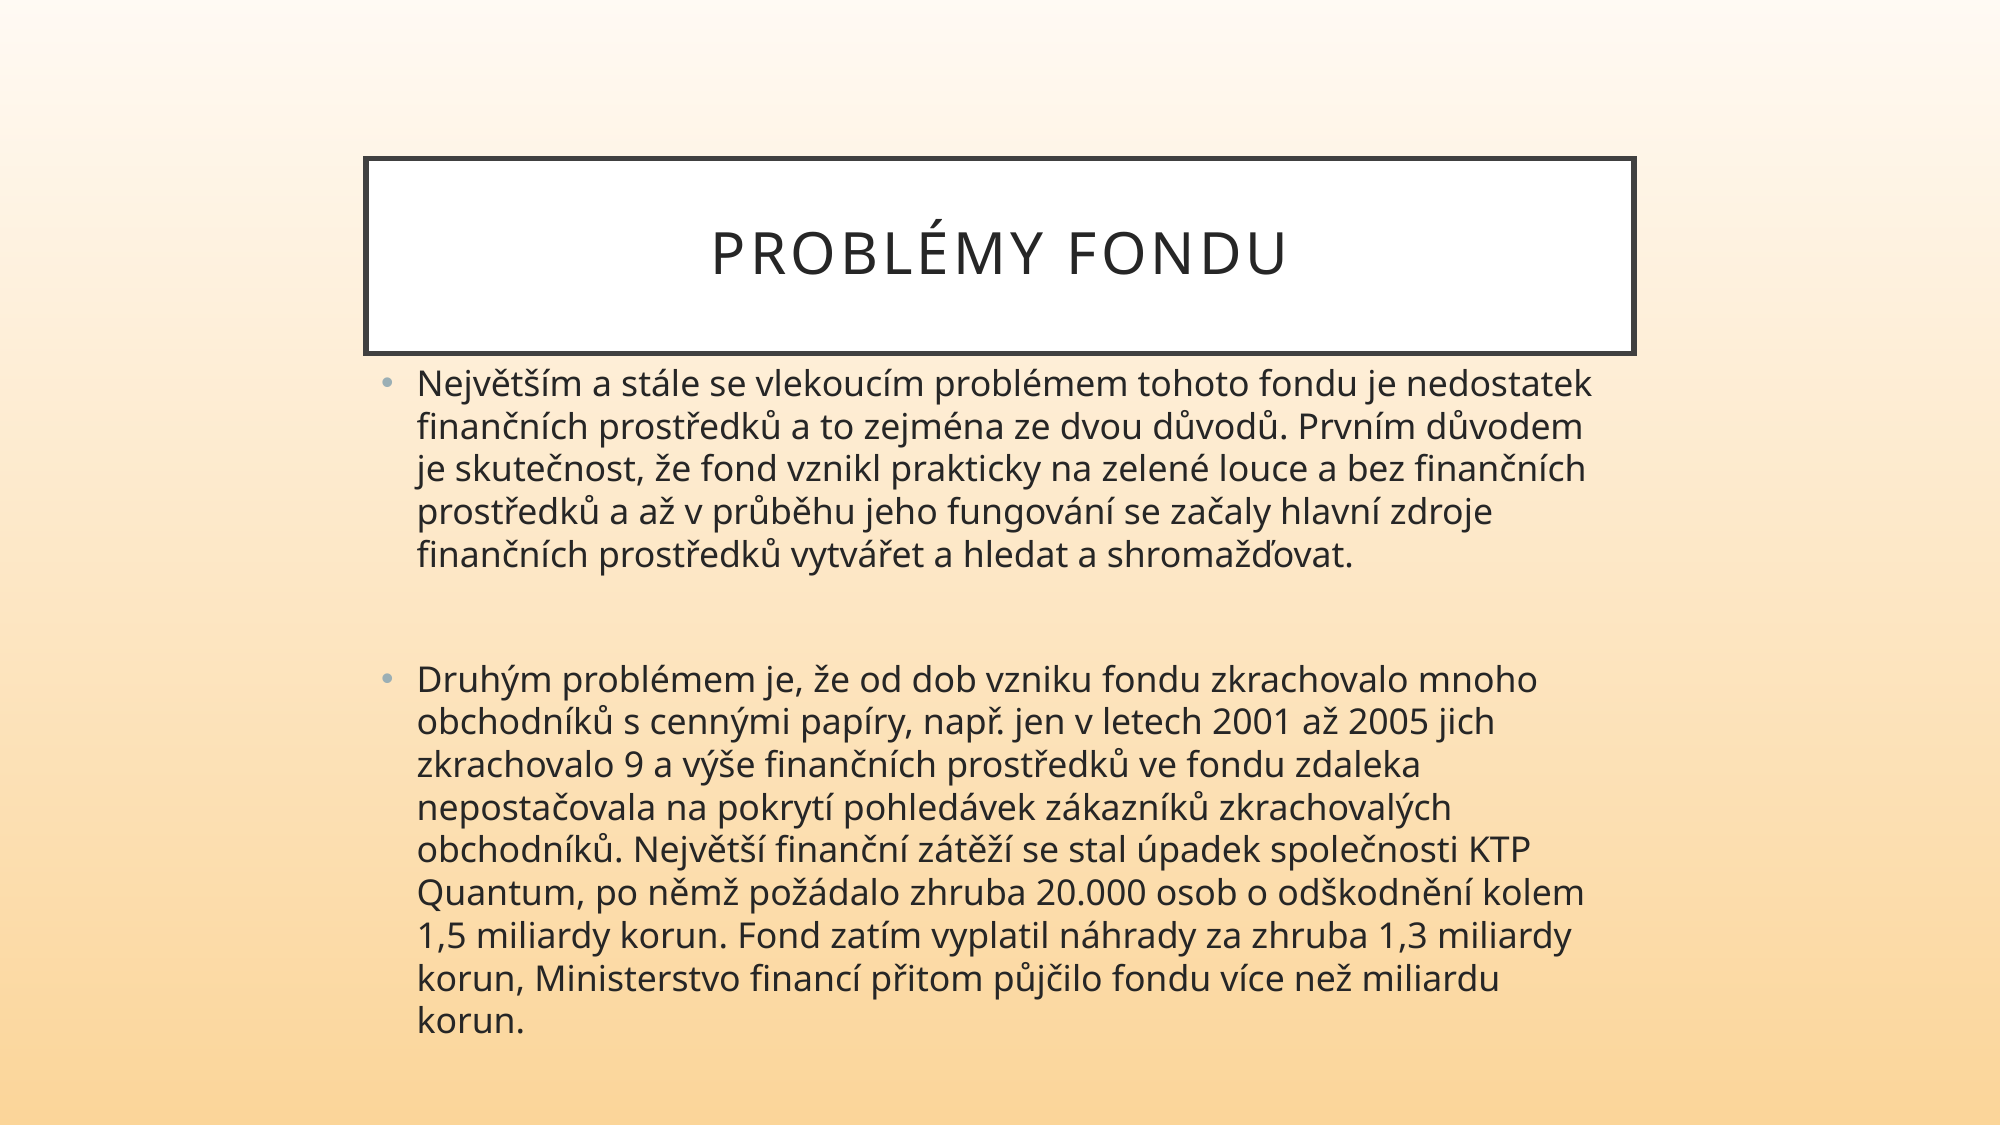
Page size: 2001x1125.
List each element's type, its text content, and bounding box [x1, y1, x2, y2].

list Největším a stále se vlekoucím problémem tohoto fondu je nedostatek finančních prostředků a to zejména ze dvou důvodů. Prvním důvodem je skutečnost, že fond vznikl prakticky na zelené louce a bez finančních prostředků a až v průběhu jeho fungování se začaly hlavní zdroje finančních prostředků vytvářet a hledat a shromažďovat. Druhým problémem je, že od dob vzniku fondu zkrachovalo mnoho obchodníků s cennými papíry, např. jen v letech 2001 až 2005 jich zkrachovalo 9 a výše finančních prostředků ve fondu zdaleka nepostačovala na pokrytí pohledávek zákazníků zkrachovalých obchodníků. Největší finanční zátěží se stal úpadek společnosti KTP Quantum, po němž požádalo zhruba 20.000 osob o odškodnění kolem 1,5 miliardy korun. Fond zatím vyplatil náhrady za zhruba 1,3 miliardy korun, Ministerstvo financí přitom půjčilo fondu více než miliardu korun. [366, 353, 1634, 1060]
title Problémy fondu [363, 156, 1637, 356]
